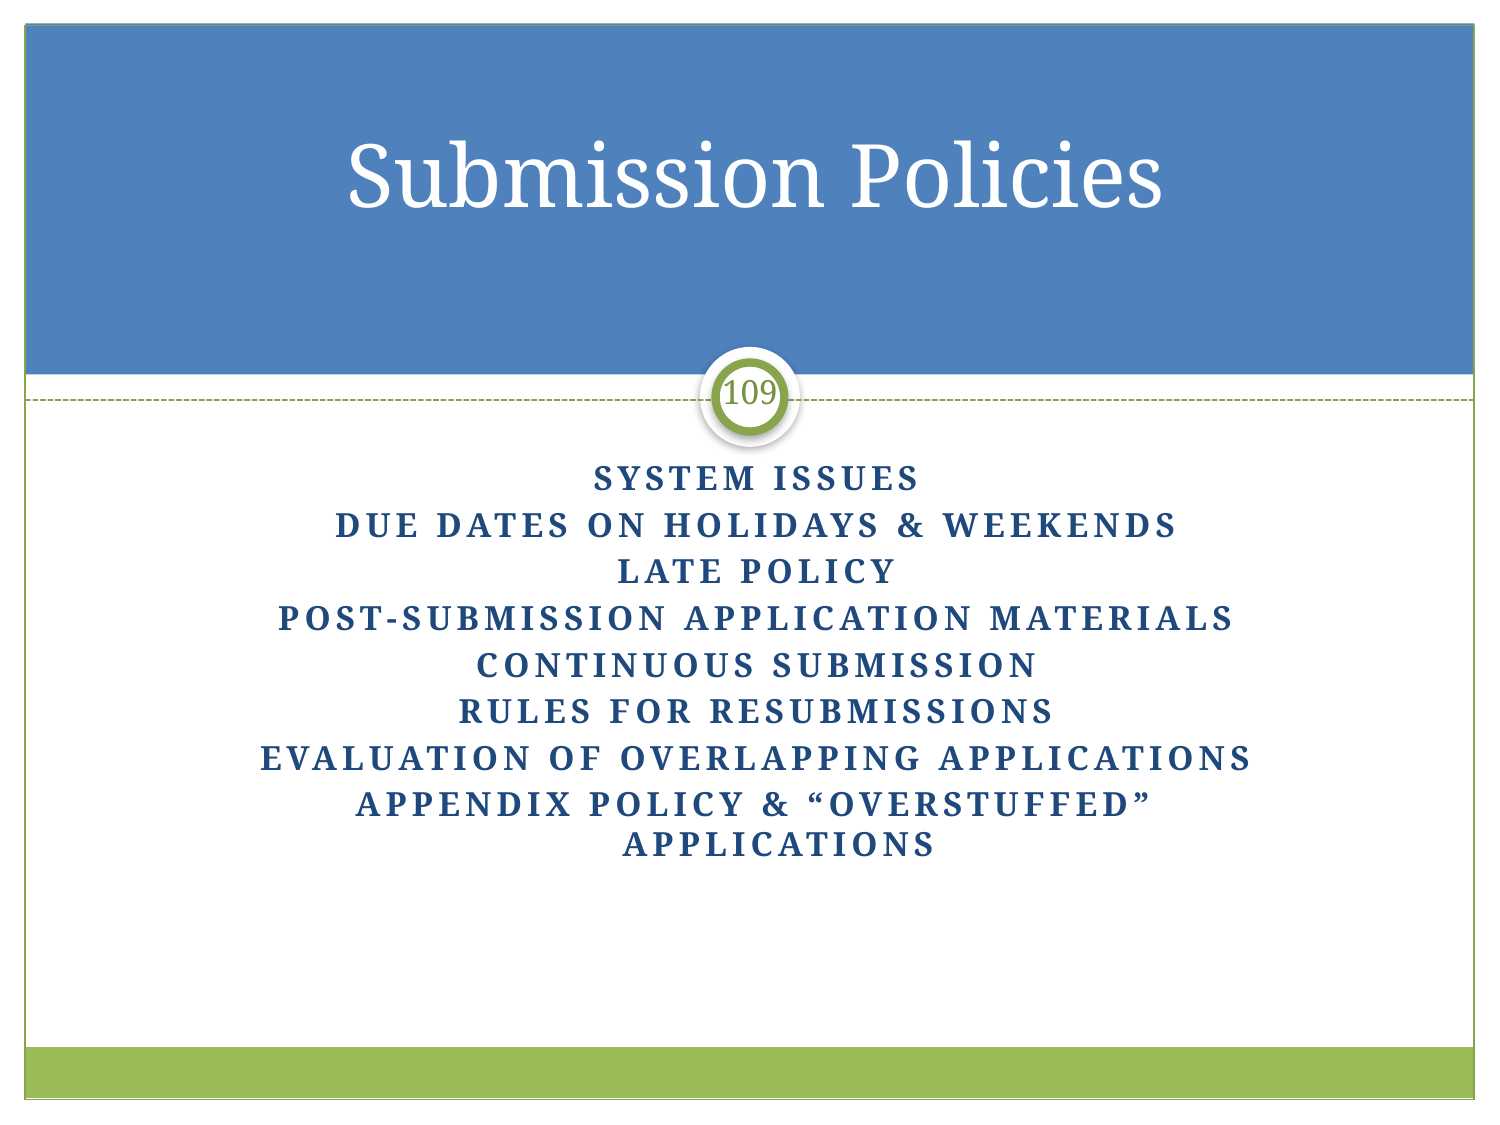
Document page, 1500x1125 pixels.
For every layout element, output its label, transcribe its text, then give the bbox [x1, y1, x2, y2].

slide_number 109 [712, 357, 788, 430]
list System Issues Due Dates on Holidays & Weekends Late policy Post-submission Application Materials Continuous Submission Rules for Resubmissions Evaluation of Overlapping Applications Appendix Policy & “Overstuffed” Applications [224, 449, 1288, 976]
title Submission Policies [118, 87, 1394, 338]
